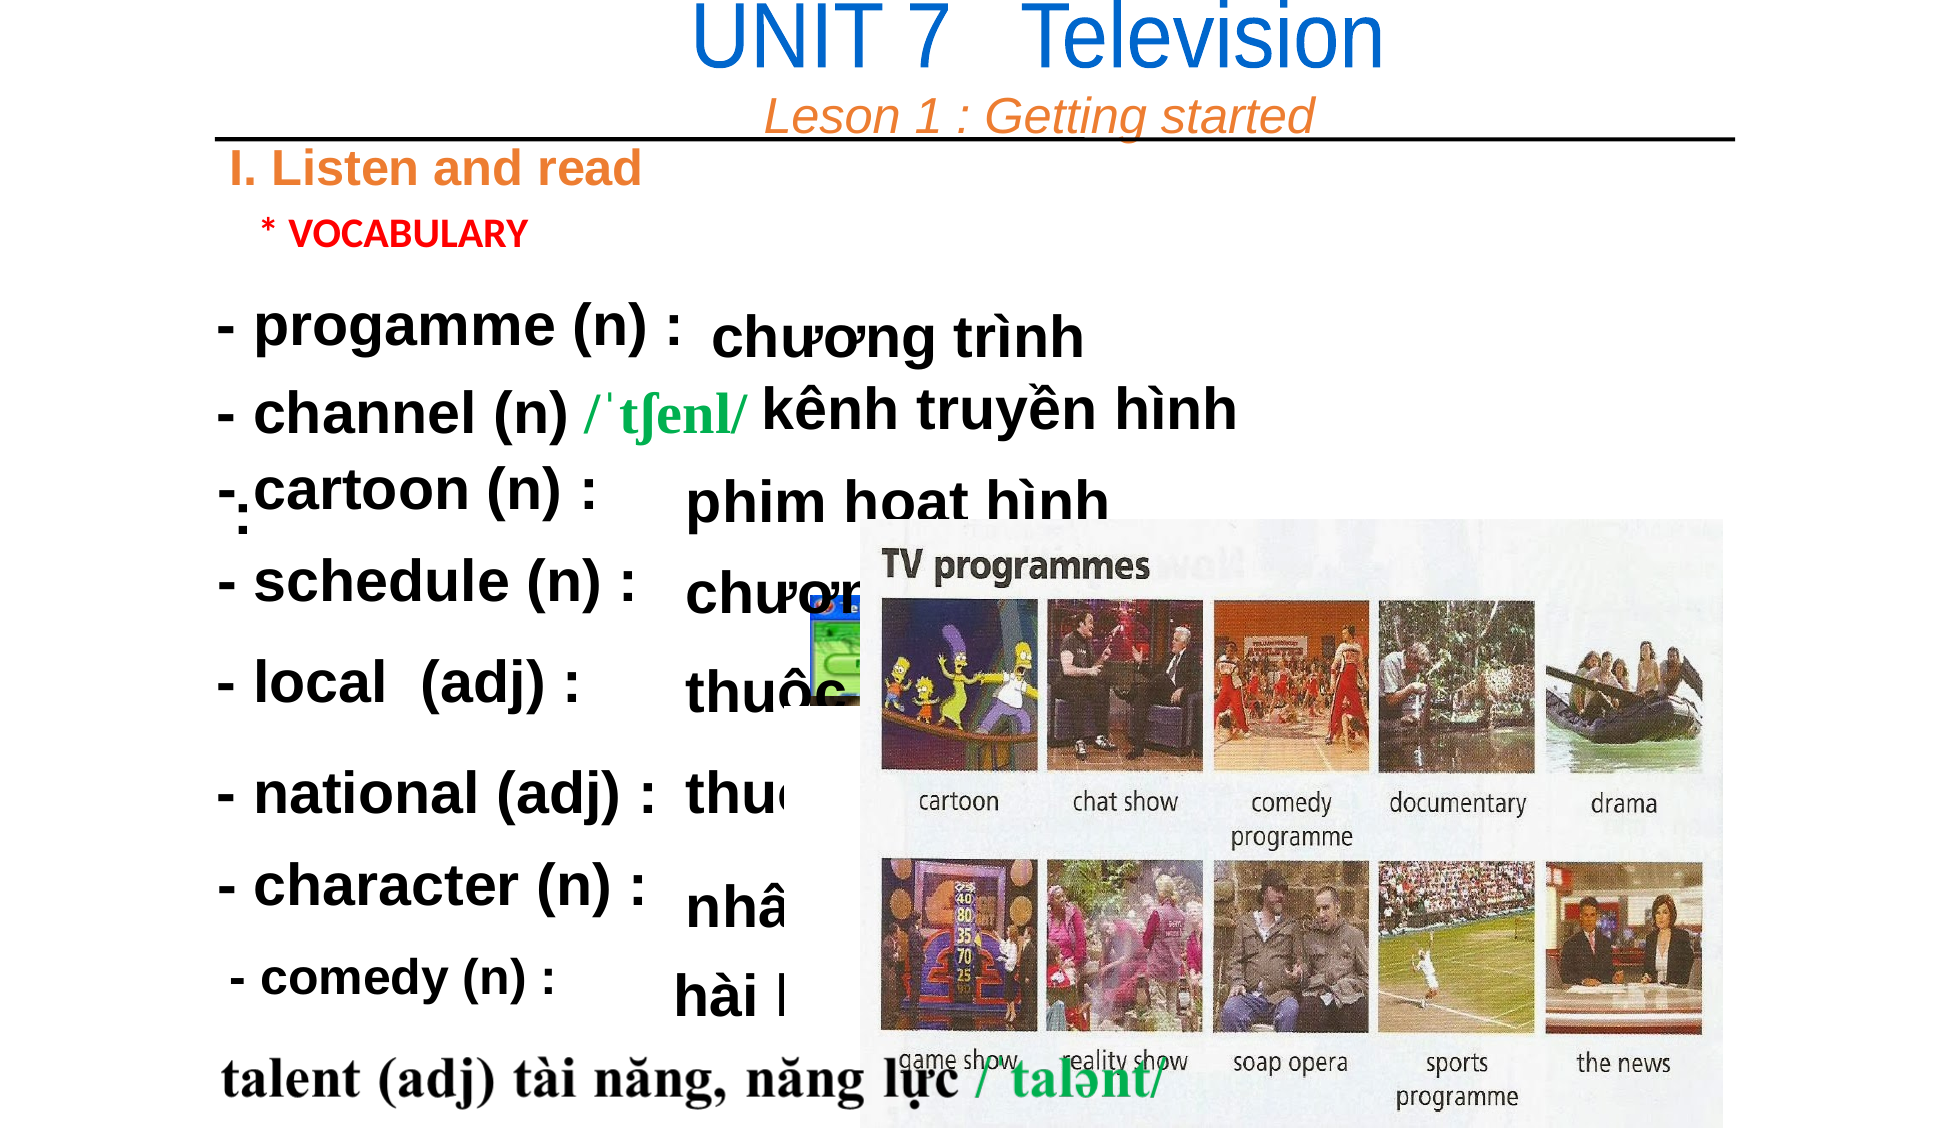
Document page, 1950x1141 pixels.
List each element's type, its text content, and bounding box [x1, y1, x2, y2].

text_box phim hoạt hình [670, 455, 1191, 542]
text_box chương trình, lịch trình [670, 547, 860, 633]
text_box - character (n) : [202, 838, 773, 925]
list * VOCABULARY [240, 202, 1736, 1141]
text_box I. Listen and read [214, 127, 899, 203]
text_box - national (adj) : [202, 747, 670, 834]
text_box nhân vật [670, 861, 784, 948]
text_box thuộc quốc gia [670, 747, 784, 834]
text_box - schedule (n) : [202, 554, 670, 621]
text_box thuộc địa phương [670, 646, 810, 732]
text_box - channel (n) /ˈtʃenl/ : [202, 367, 811, 554]
text_box - progamme (n) : [202, 278, 709, 365]
text_box - comedy (n) : [214, 937, 784, 1013]
text_box kênh truyền hình [746, 362, 1368, 449]
text_box hài kịch [658, 950, 784, 1022]
text_box - local (adj) : [202, 635, 810, 722]
text_box chương trình [696, 291, 1241, 378]
text_box Leson 1 : Getting started [899, 140, 1406, 152]
picture [185, 519, 1723, 1141]
text_box Leson 1 : Getting started [683, 75, 1406, 139]
